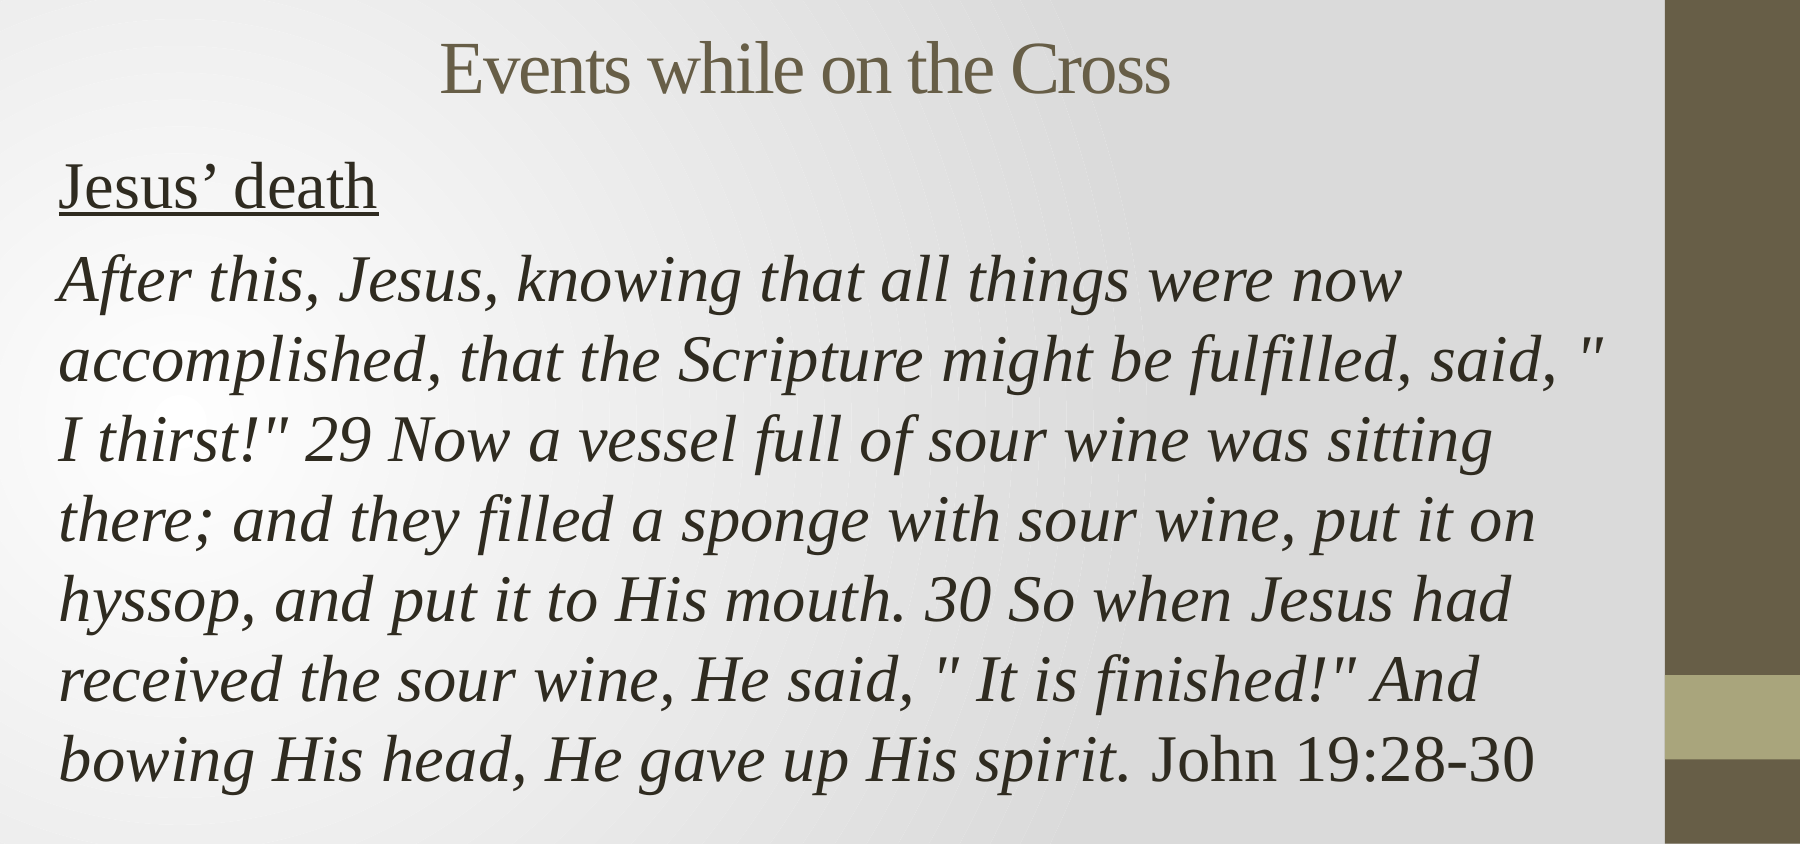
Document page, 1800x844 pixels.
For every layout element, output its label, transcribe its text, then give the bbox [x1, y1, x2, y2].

list Jesus’ death After this, Jesus, knowing that all things were now accomplished, that the Scripture might be fulfilled, said, " I thirst!" 29 Now a vessel full of sour wine was sitting there; and they filled a sponge with sour wine, put it on hyssop, and put it to His mouth. 30 So when Jesus had received the sour wine, He said, " It is finished!" And bowing His head, He gave up His spirit. John 19:28-30 [24, 134, 1638, 822]
title Events while on the Cross [24, 5, 1588, 122]
